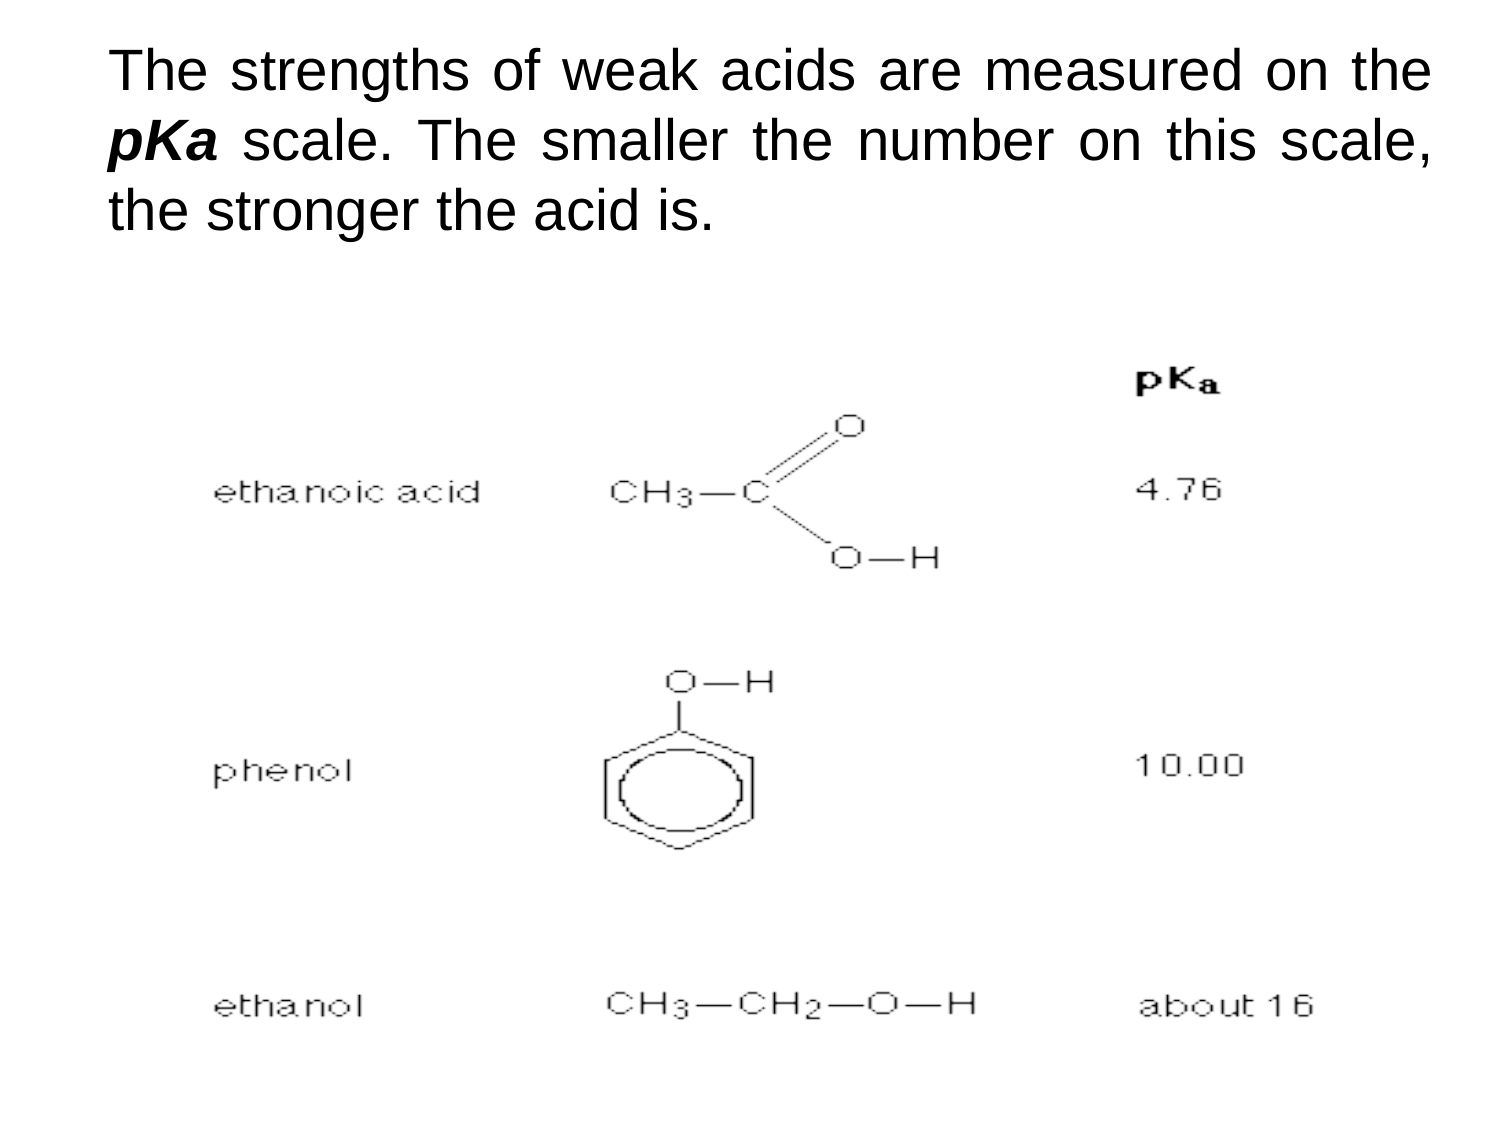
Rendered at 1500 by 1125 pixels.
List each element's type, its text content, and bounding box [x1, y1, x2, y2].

list The strengths of weak acids are measured on the pKa scale. The smaller the number on this scale, the stronger the acid is. [37, 24, 1450, 375]
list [212, 362, 1326, 1038]
